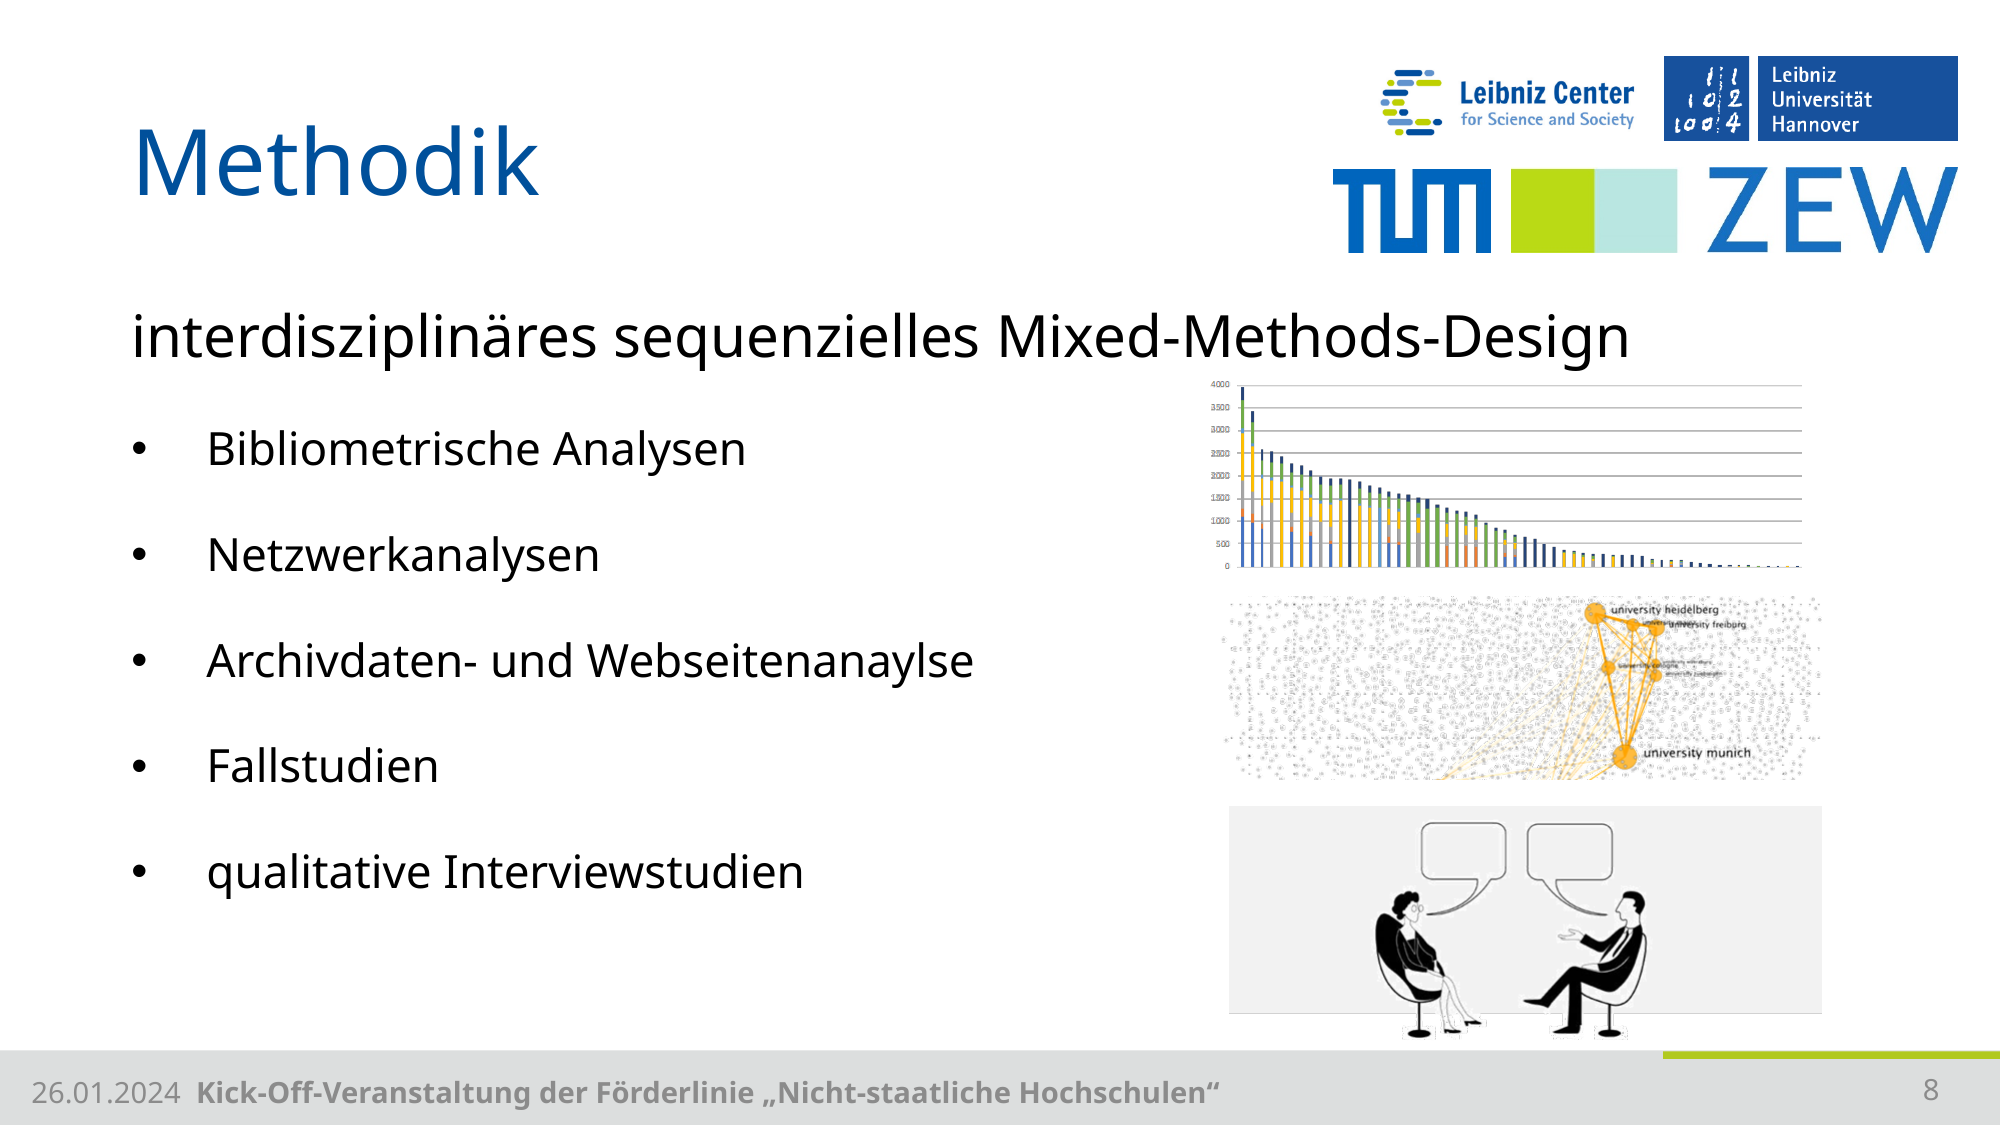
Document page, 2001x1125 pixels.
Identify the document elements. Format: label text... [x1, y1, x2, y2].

picture [1204, 596, 1822, 780]
picture [1365, 53, 1958, 151]
footer 26.01.2024 Kick-Off-Veranstaltung der Förderlinie „Nicht-staatliche Hochschulen“ [16, 1063, 1305, 1121]
title Methodik [116, 57, 1287, 275]
slide_number 8 [1504, 1061, 1955, 1121]
picture [1511, 167, 1958, 253]
picture [1229, 806, 1822, 1054]
list interdisziplinäres sequenzielles Mixed-Methods-Design Bibliometrische Analysen Netzwerkanalysen Archivdaten- und Webseitenanaylse Fallstudien qualitative Interviewstudien [116, 299, 1842, 1042]
picture [1333, 169, 1491, 253]
picture [1204, 371, 1805, 572]
